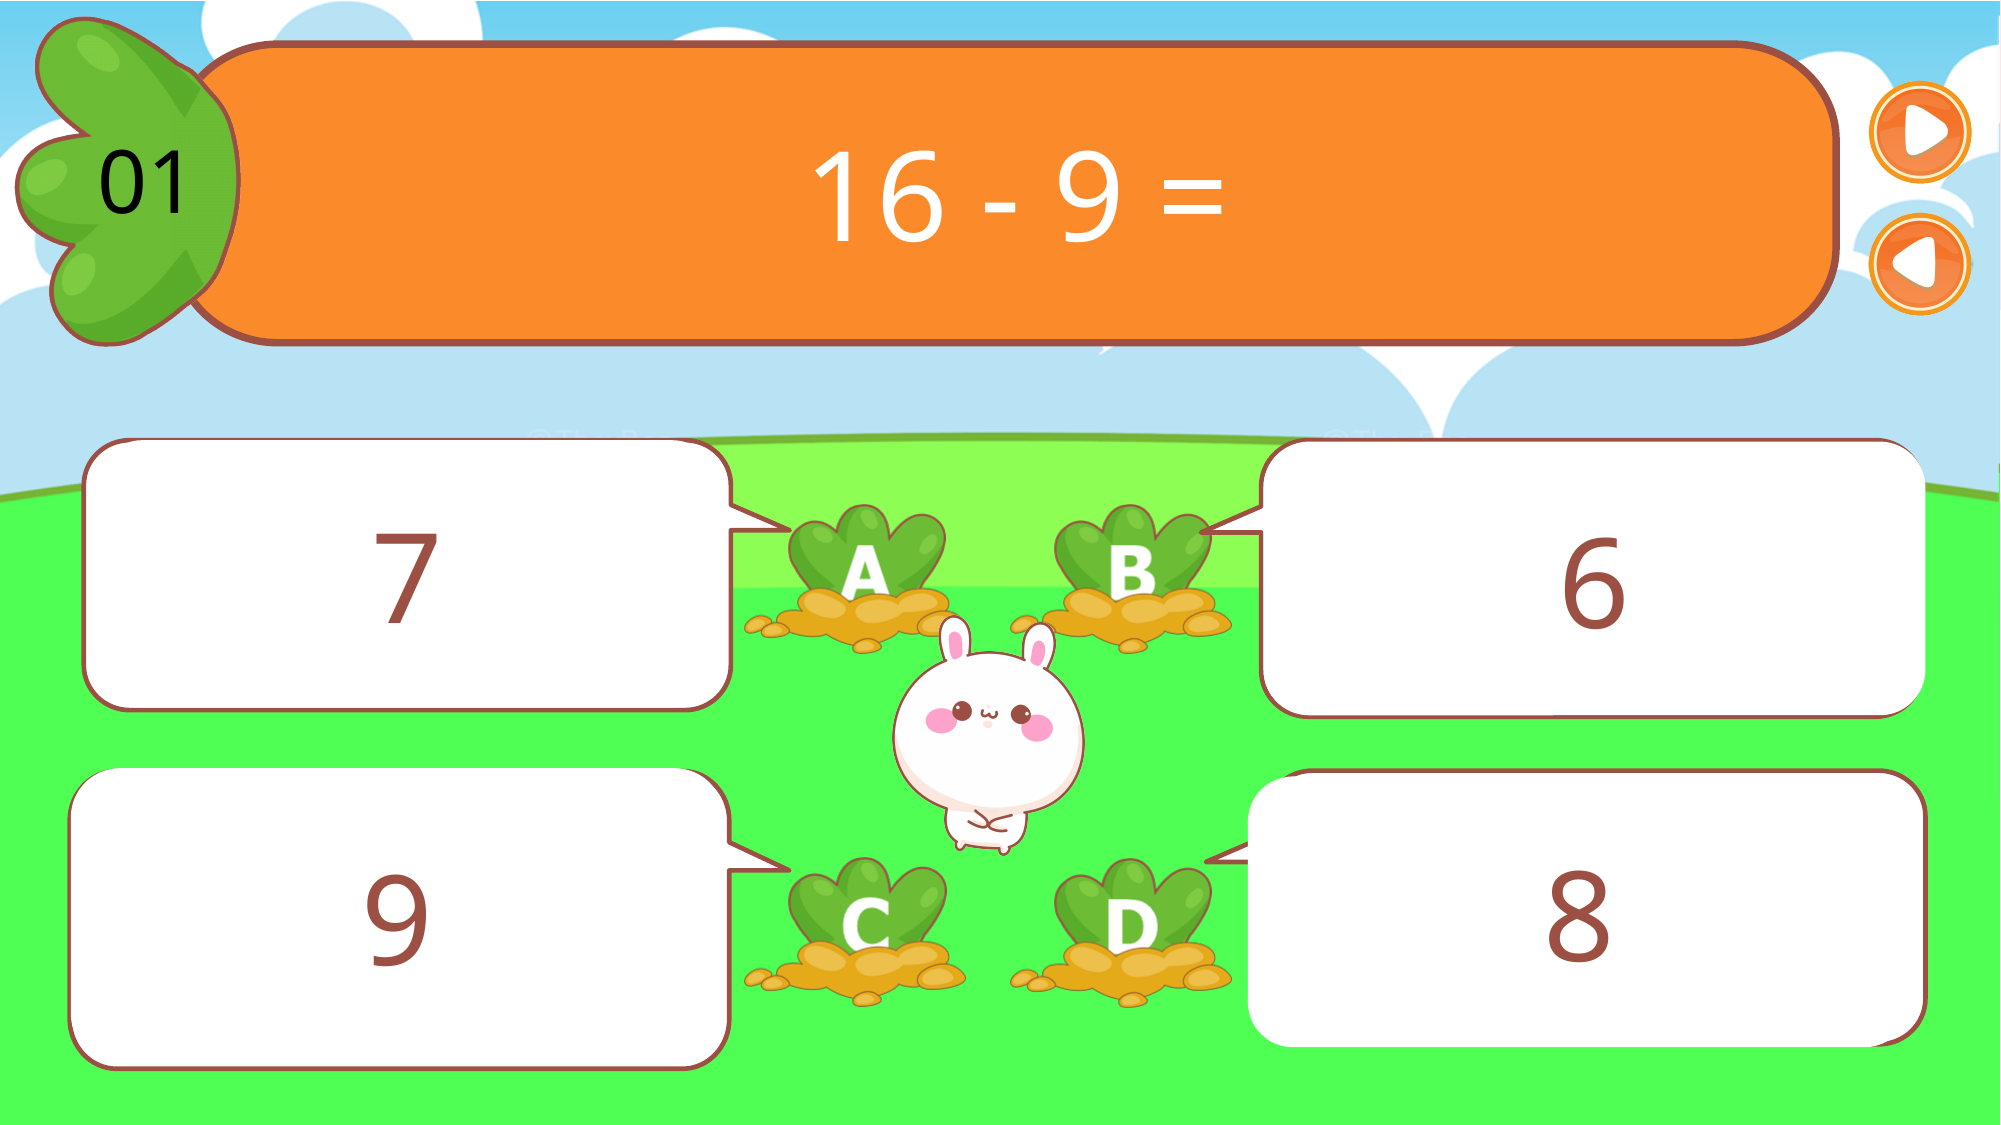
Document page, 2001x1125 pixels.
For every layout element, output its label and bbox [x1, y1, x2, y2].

text_box [1205, 770, 1926, 1048]
text_box [14, 16, 1841, 347]
text_box [1200, 439, 1926, 717]
text_box [83, 439, 791, 711]
picture [0, 1, 2000, 1125]
text_box [69, 767, 790, 1069]
